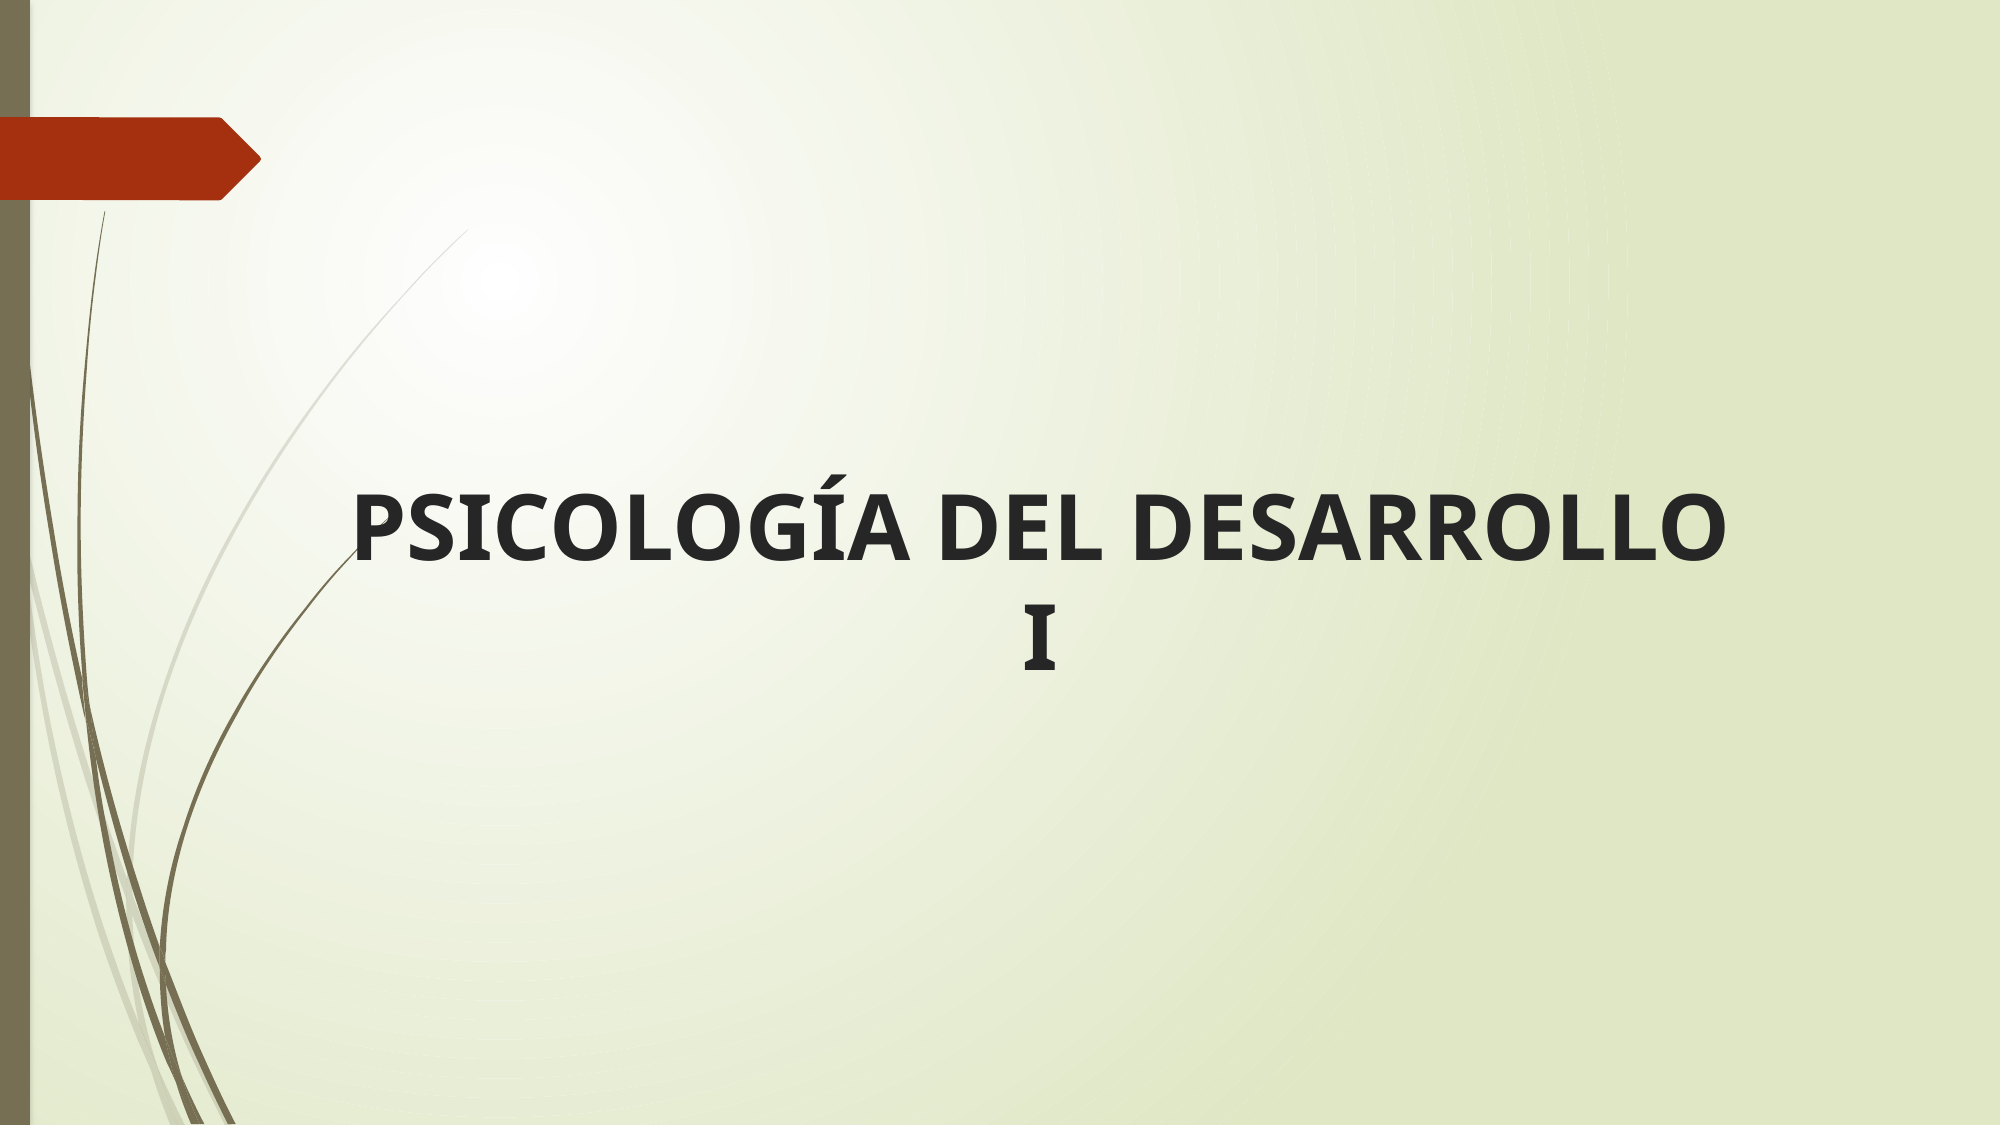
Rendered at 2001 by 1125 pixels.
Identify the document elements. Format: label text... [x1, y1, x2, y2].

title PSICOLOGÍA DEL DESARROLLO I [309, 460, 1772, 722]
